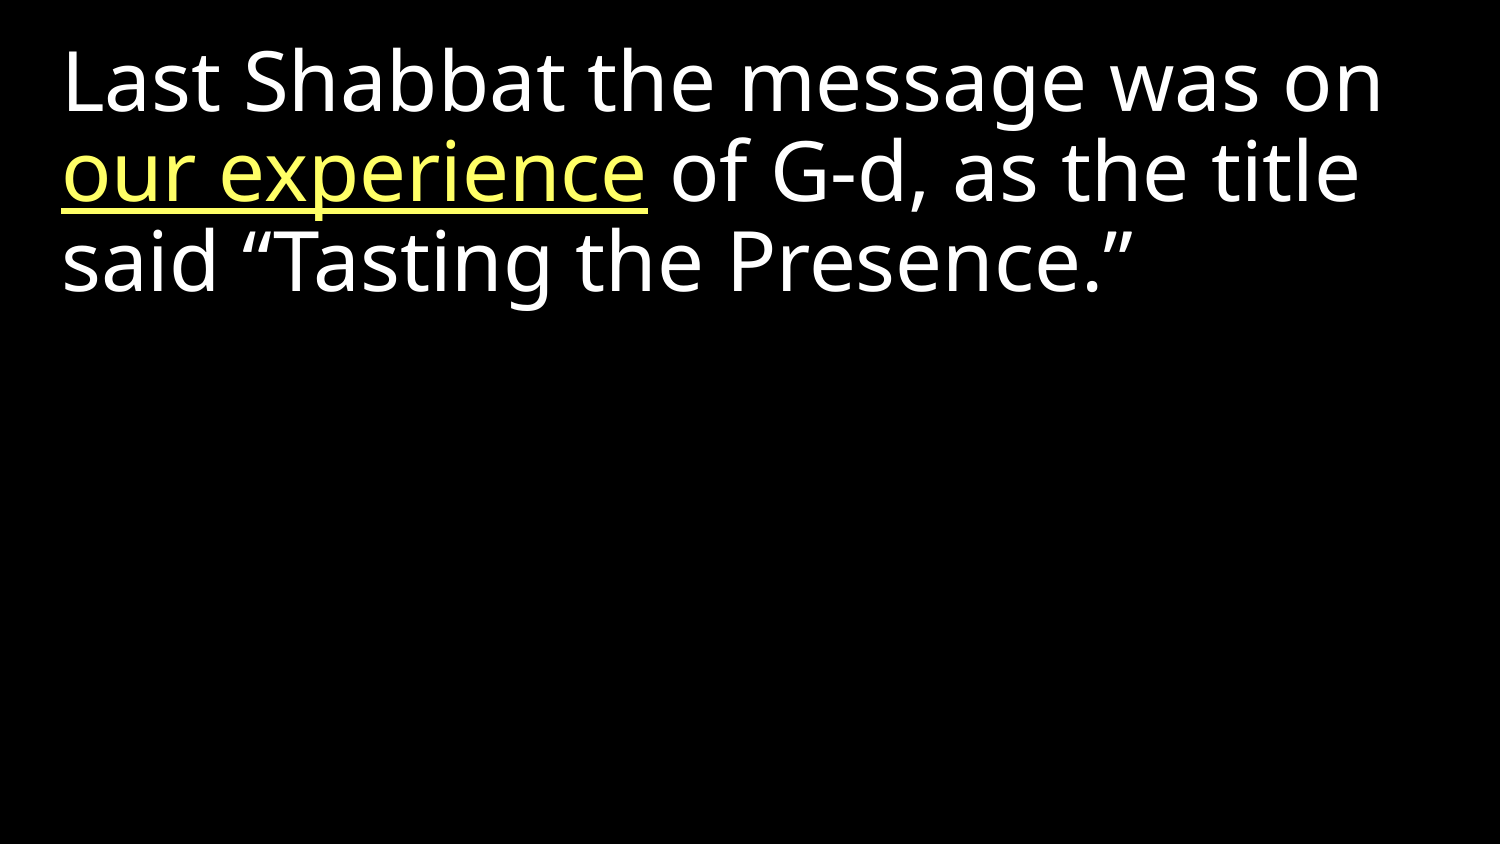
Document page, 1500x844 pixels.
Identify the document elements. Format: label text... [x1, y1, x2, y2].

subtitle Last Shabbat the message was on our experience of G-d, as the title said “Tasting the Presence.” [50, 34, 1450, 797]
